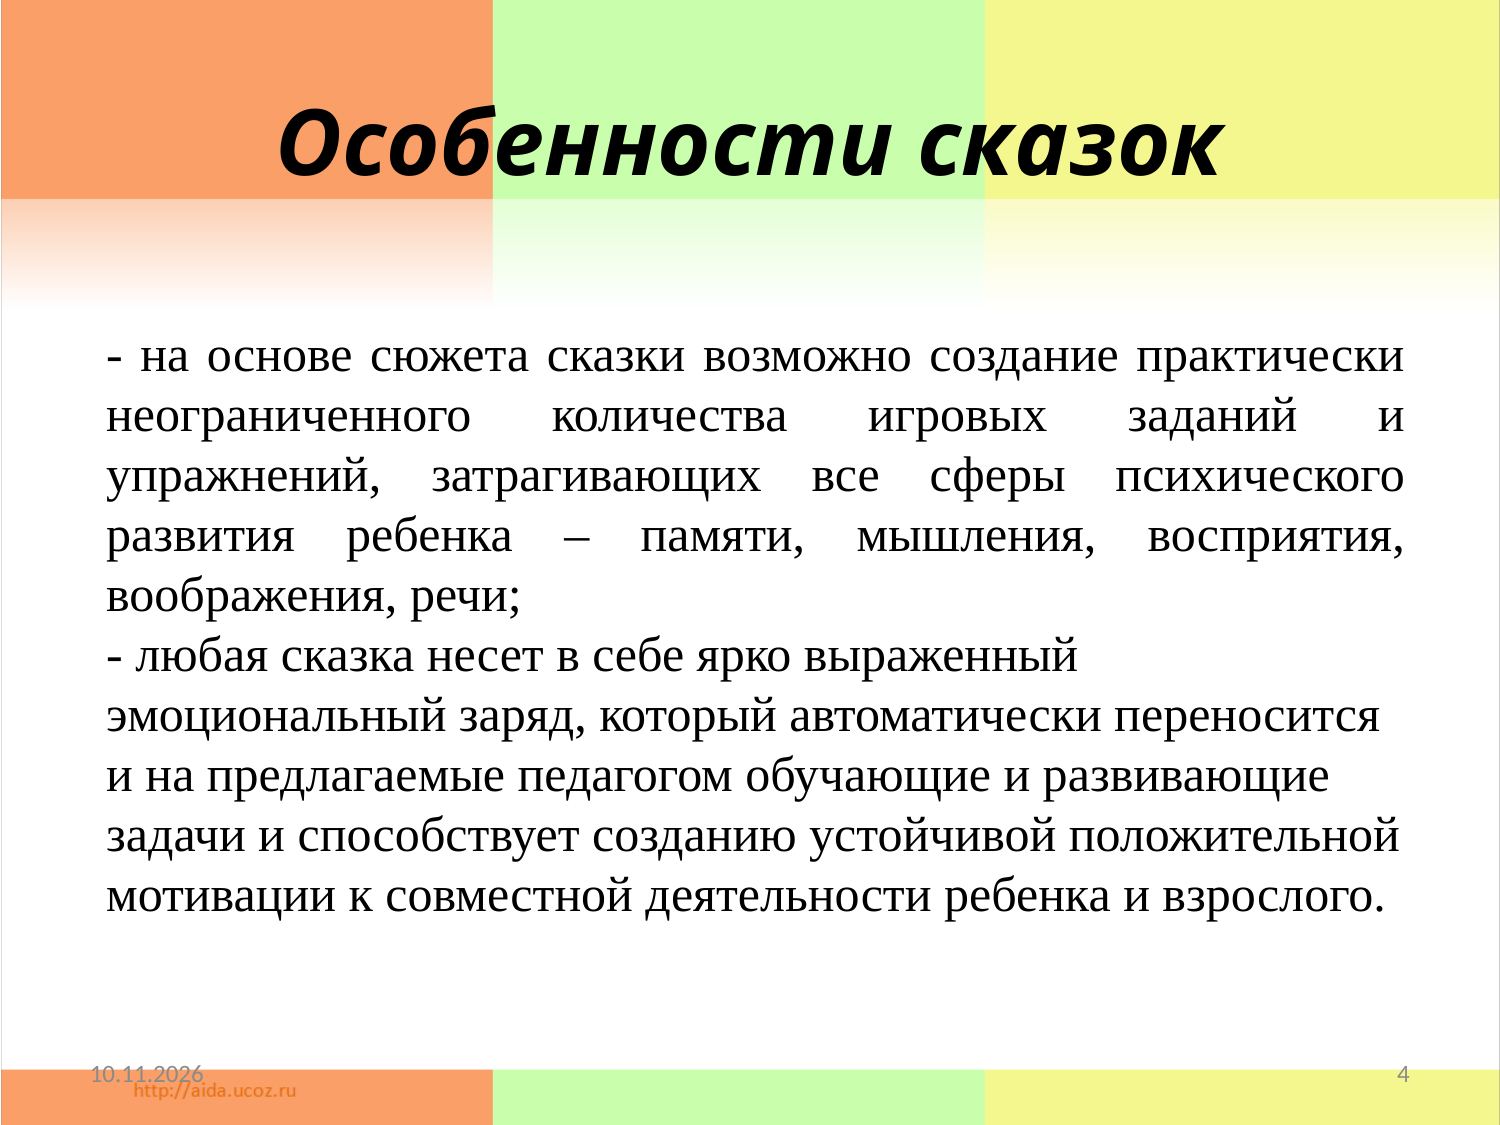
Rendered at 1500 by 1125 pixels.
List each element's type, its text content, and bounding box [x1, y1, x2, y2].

text_box 29.05.2023 [74, 1042, 425, 1103]
text_box - на основе сюжета сказки возможно создание практически неограниченного количества игровых заданий и упражнений, затрагивающих все сферы психического развития ребенка – памяти, мышления, восприятия, воображения, речи; - любая сказка несет в себе ярко выраженный эмоциональный заряд, который автоматически переносится и на предлагаемые педагогом обучающие и развивающие задачи и способствует созданию устойчивой положительной мотивации к совместной деятельности ребенка и взрослого. [106, 323, 1406, 603]
text_box [81, 233, 1425, 1075]
picture [0, 0, 1500, 1125]
text_box <номер> [1074, 1042, 1425, 1103]
text_box Особенности сказок [75, 45, 1425, 233]
